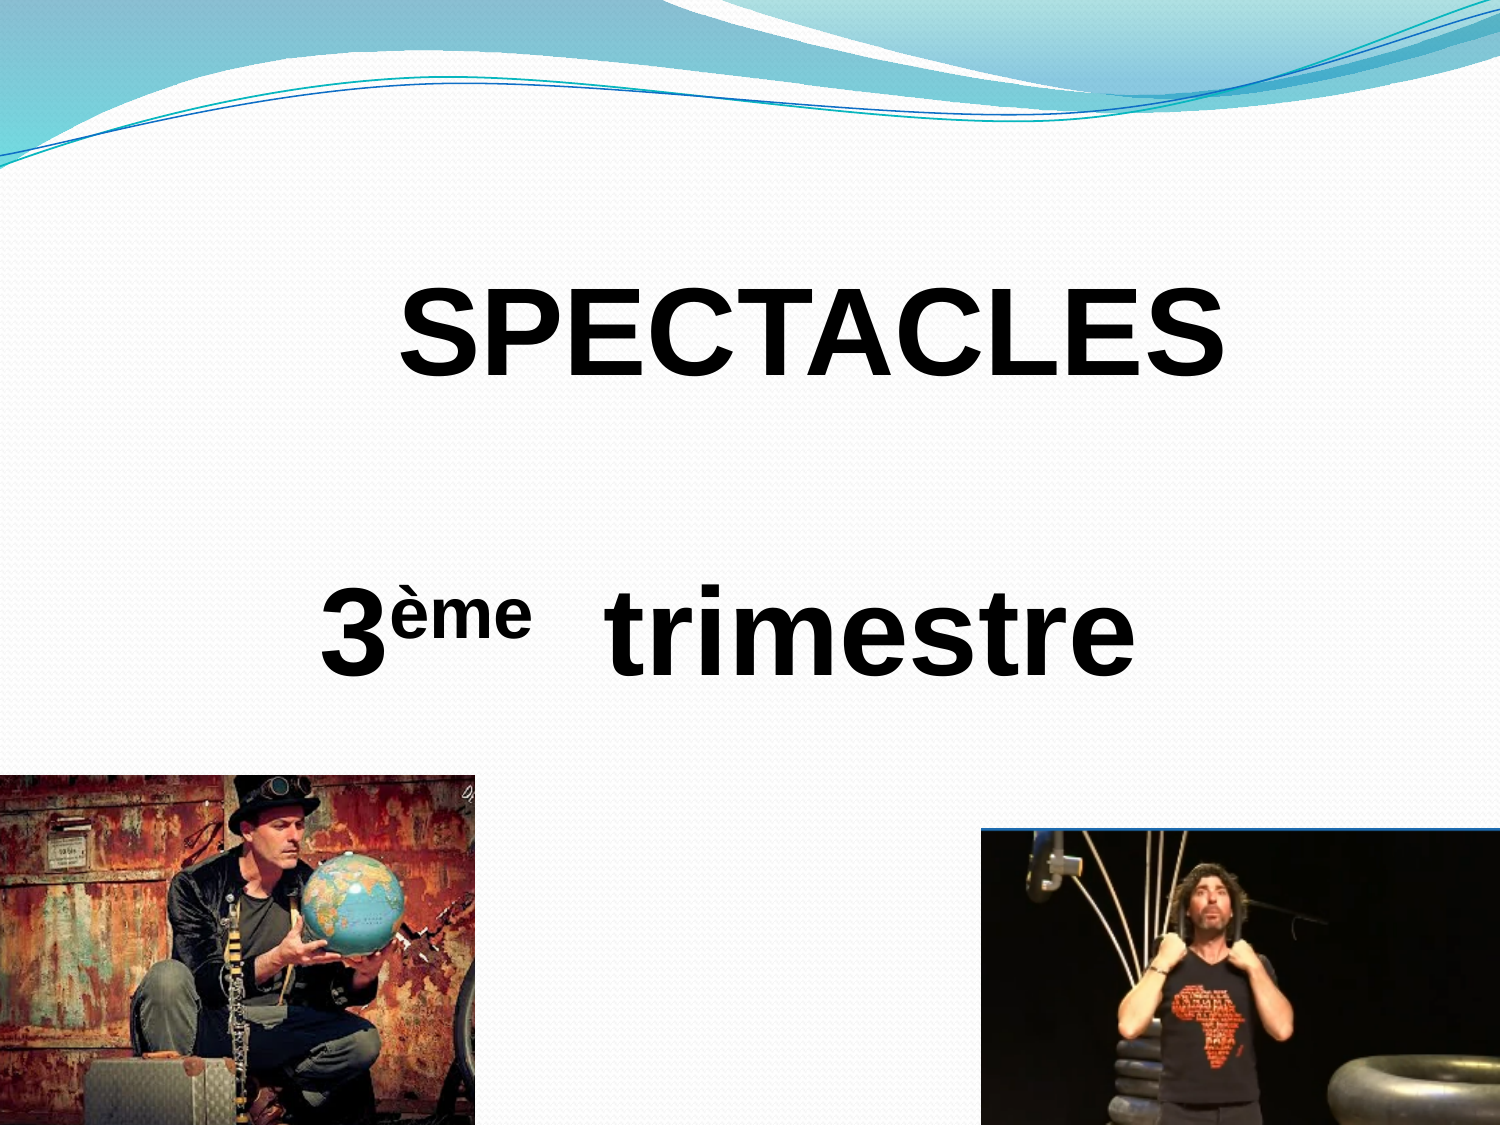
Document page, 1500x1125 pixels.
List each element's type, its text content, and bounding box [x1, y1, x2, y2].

picture [0, 774, 476, 1125]
text_box SPECTACLES 3ème trimestre [0, 243, 1459, 1009]
picture [980, 827, 1500, 1125]
